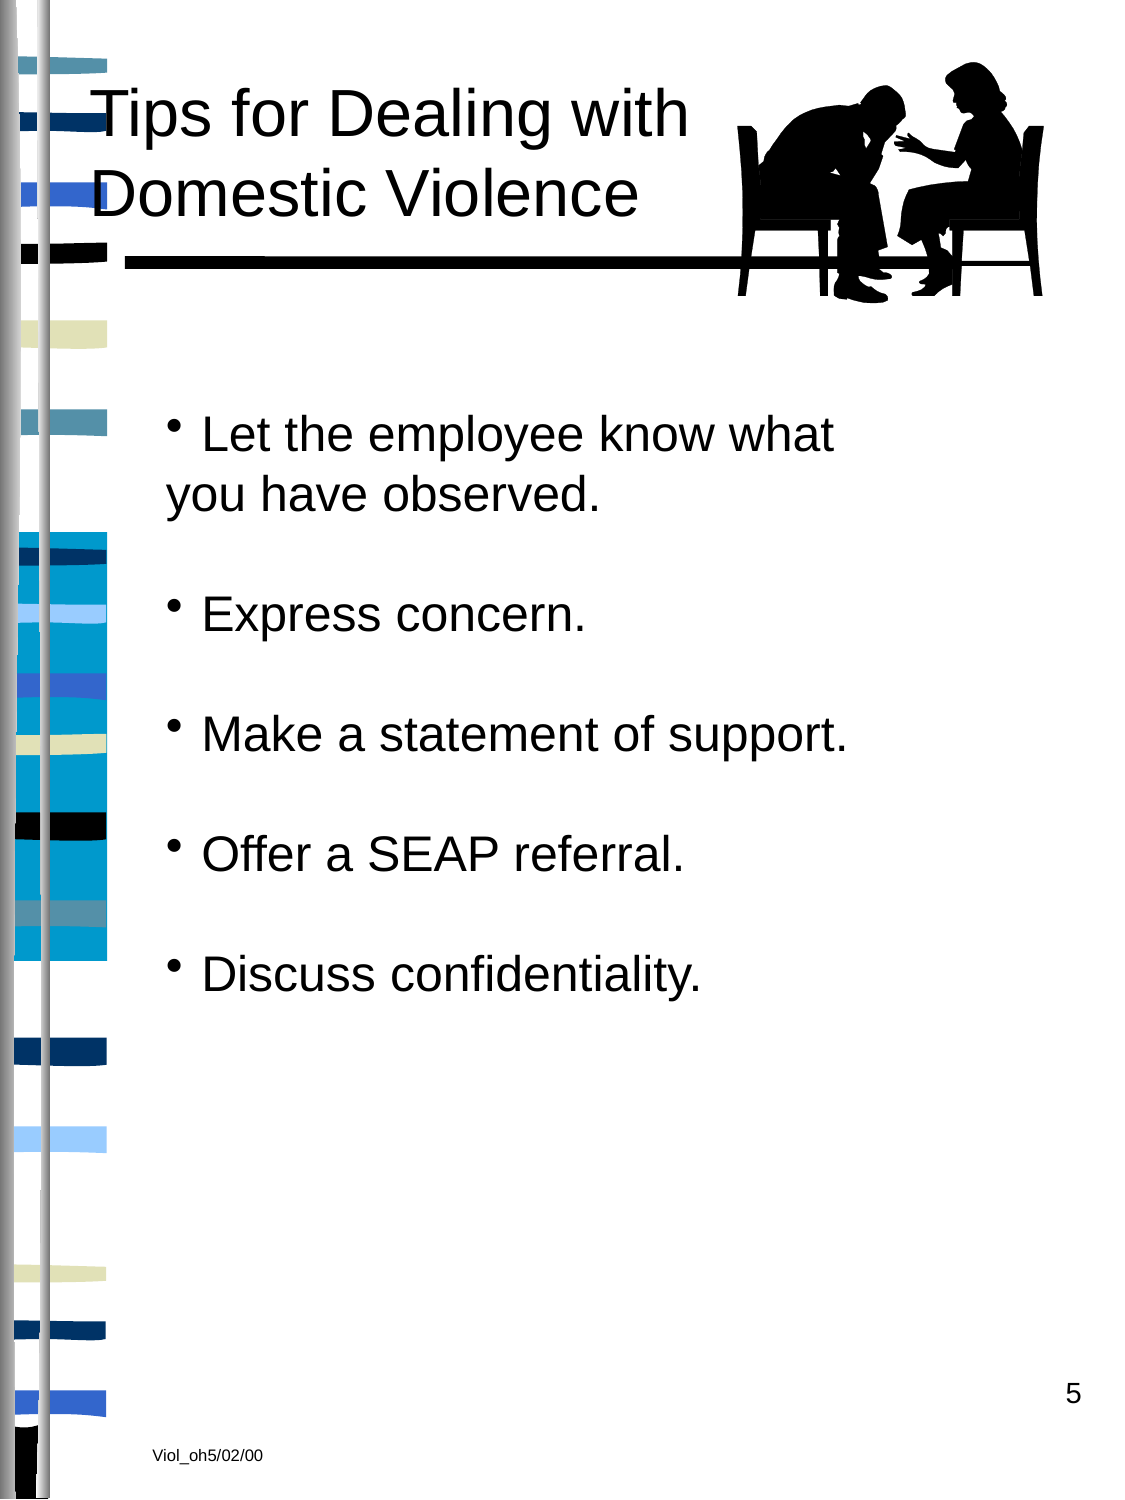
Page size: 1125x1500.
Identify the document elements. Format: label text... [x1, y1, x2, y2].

slide_number 5 [862, 1366, 1098, 1467]
text_box Let the employee know what you have observed. Express concern. Make a statement of support. Offer a SEAP referral. Discuss confidentiality. [151, 393, 865, 1229]
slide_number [137, 1437, 373, 1500]
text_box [737, 62, 1044, 304]
text_box Tips for Dealing with Domestic Violence [75, 62, 743, 313]
